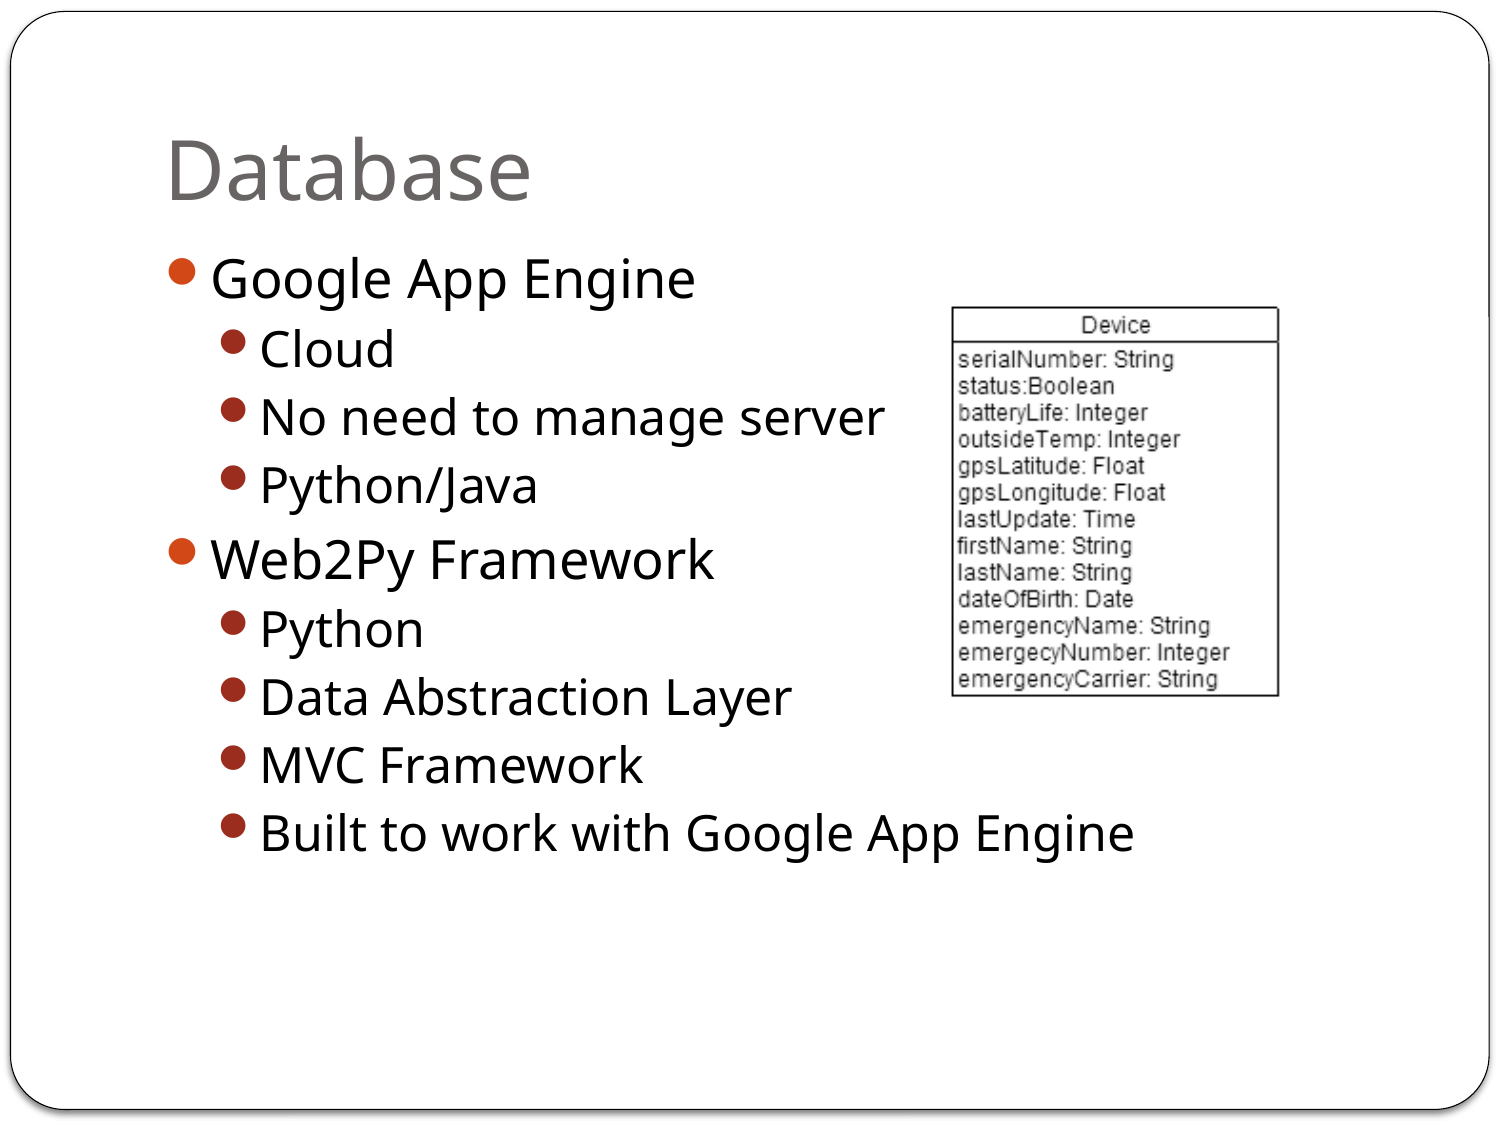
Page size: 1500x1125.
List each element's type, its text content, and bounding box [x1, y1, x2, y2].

picture [899, 274, 1326, 737]
list Google App Engine Cloud No need to manage server Python/Java Web2Py Framework Python Data Abstraction Layer MVC Framework Built to work with Google App Engine [150, 237, 1425, 988]
title Database [150, 45, 1425, 233]
